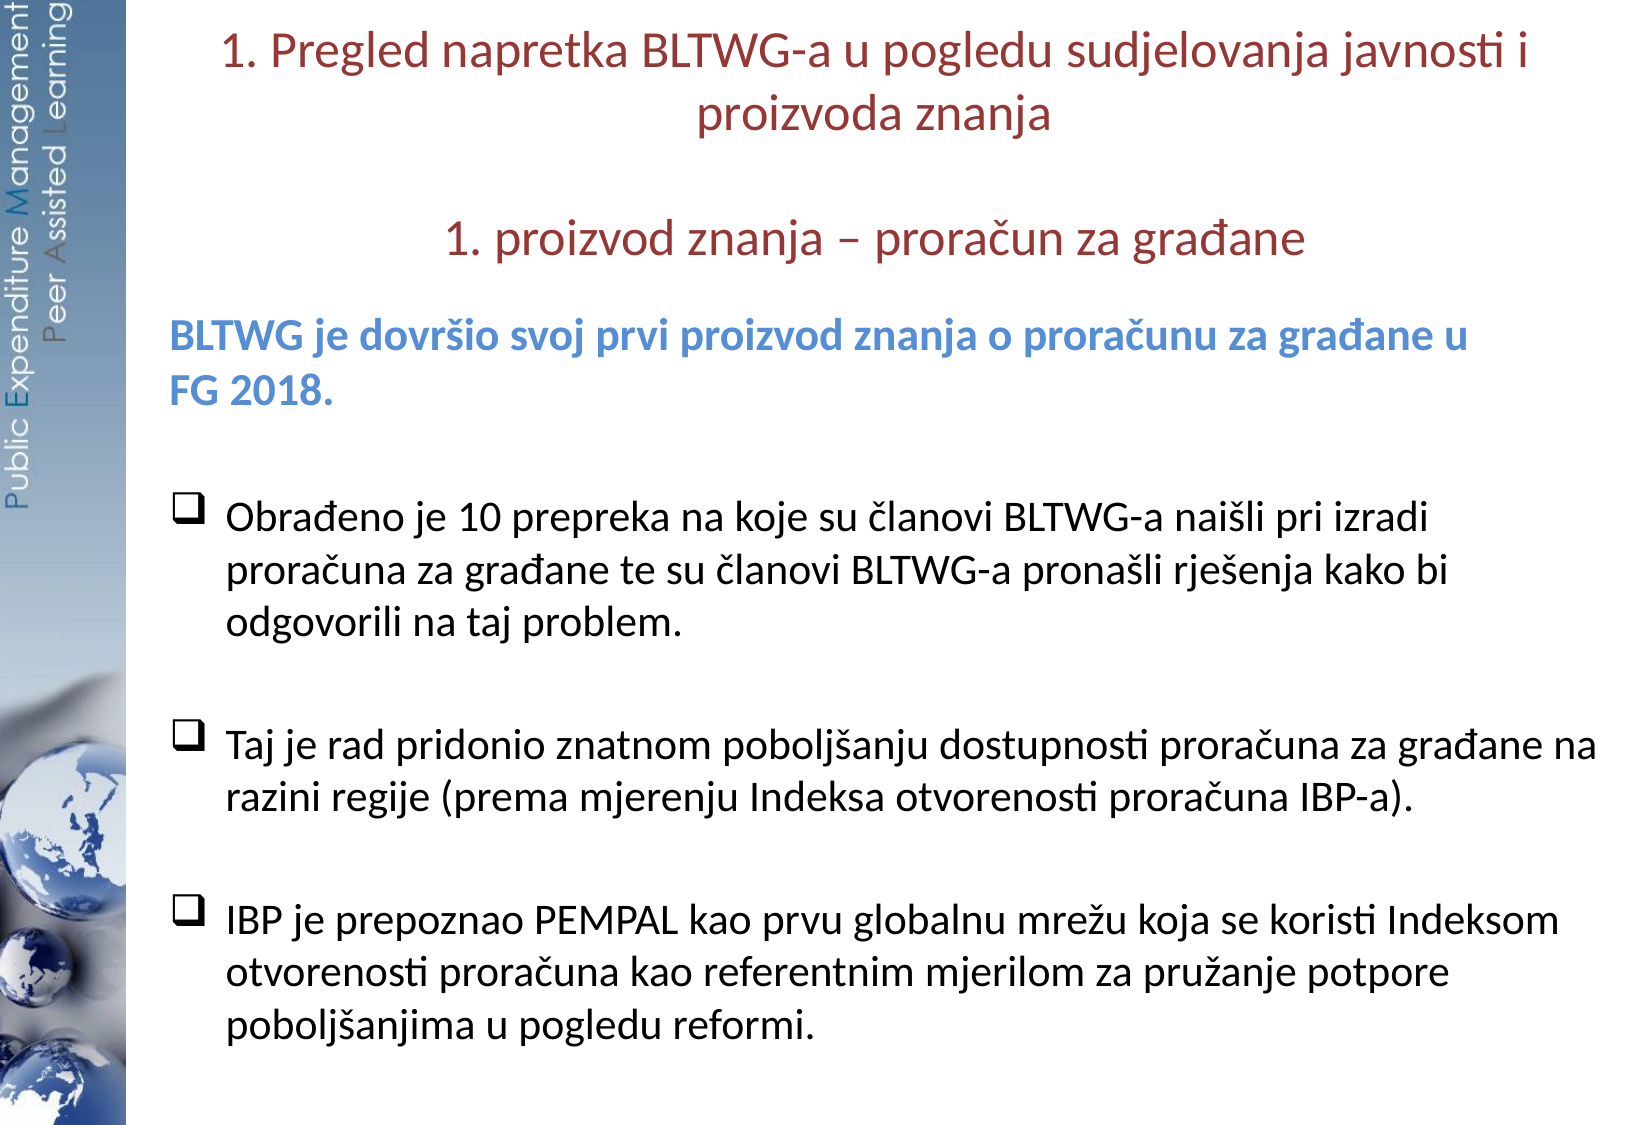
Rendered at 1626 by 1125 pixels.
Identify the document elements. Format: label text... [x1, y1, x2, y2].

picture [0, 0, 126, 1125]
subtitle BLTWG je dovršio svoj prvi proizvod znanja o proračunu za građane u FG 2018. Obrađeno je 10 prepreka na koje su članovi BLTWG-a naišli pri izradi proračuna za građane te su članovi BLTWG-a pronašli rješenja kako bi odgovorili na taj problem. Taj je rad pridonio znatnom poboljšanju dostupnosti proračuna za građane na razini regije (prema mjerenju Indeksa otvorenosti proračuna IBP-a). IBP je prepoznao PEMPAL kao prvu globalnu mrežu koja se koristi Indeksom otvorenosti proračuna kao referentnim mjerilom za pružanje potpore poboljšanjima u pogledu reformi. [167, 163, 1621, 1123]
title 1. Pregled napretka BLTWG-a u pogledu sudjelovanja javnosti i proizvoda znanja 1. proizvod znanja – proračun za građane [166, 37, 1601, 182]
